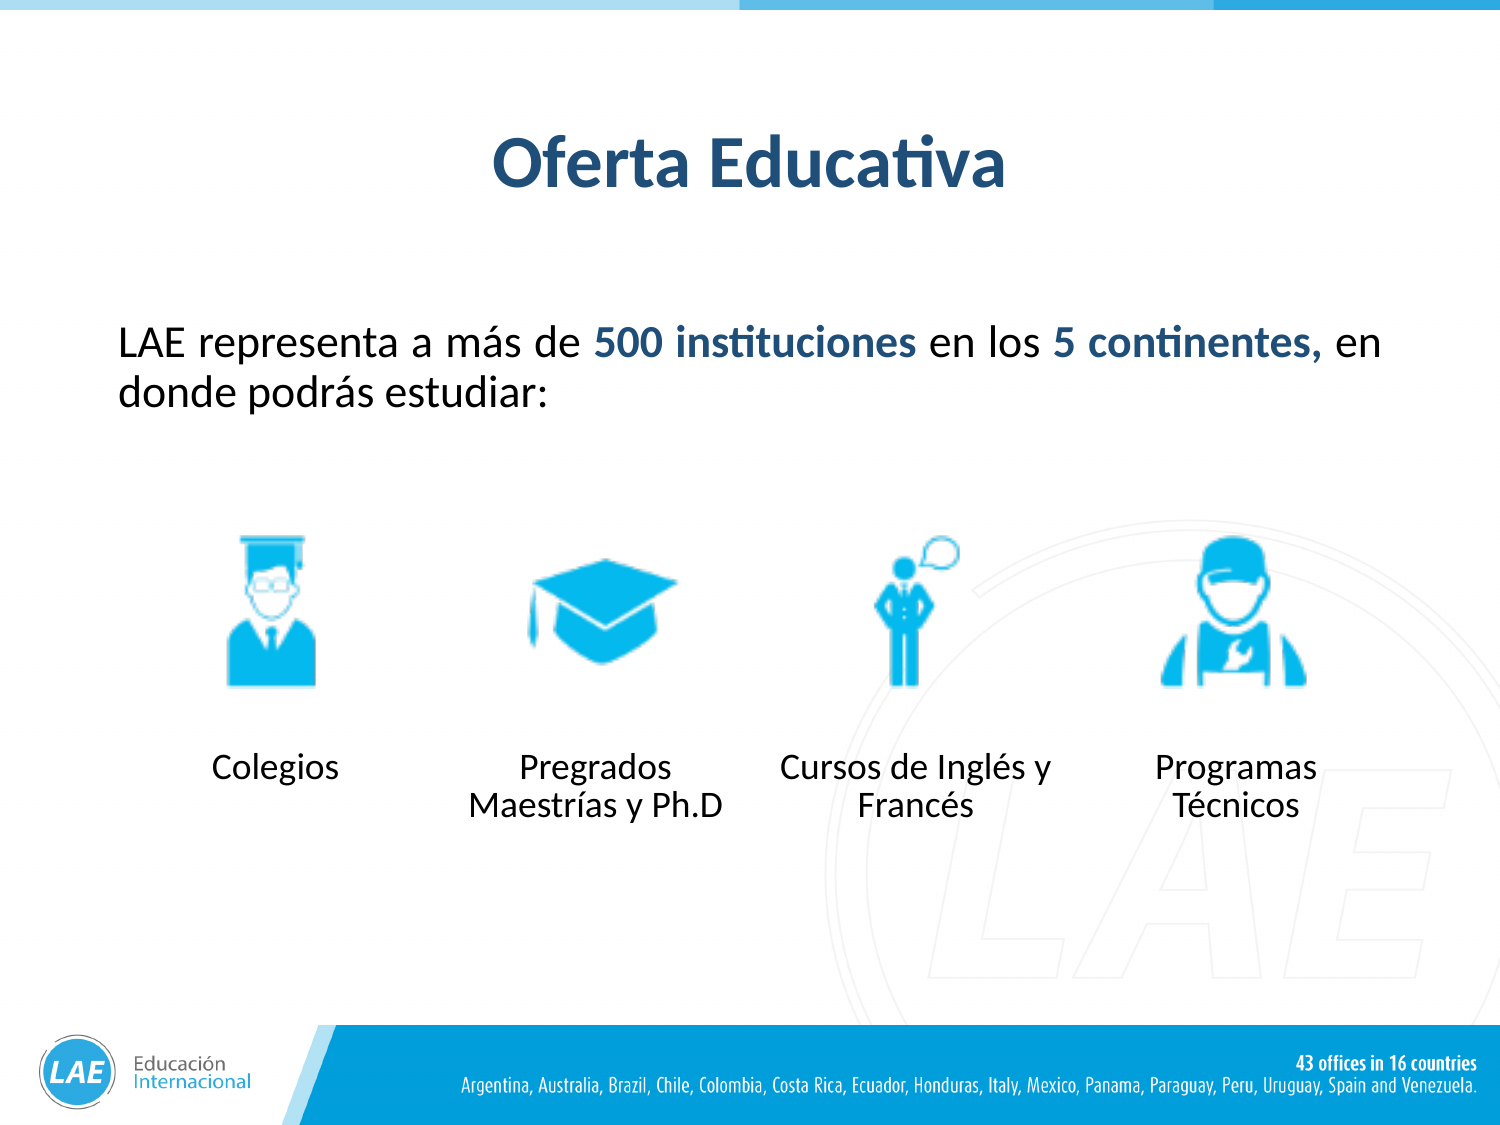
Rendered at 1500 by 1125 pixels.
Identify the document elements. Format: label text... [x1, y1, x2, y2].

table_header Colegios [116, 489, 436, 842]
table_header Programas Técnicos [1076, 489, 1396, 842]
table_header Pregrados Maestrías y Ph.D [436, 489, 756, 842]
picture [1356, 1060, 1365, 1069]
picture [1458, 1060, 1464, 1070]
picture [1297, 1056, 1304, 1070]
picture [1391, 1056, 1395, 1070]
title Oferta Educativa [351, 51, 1149, 276]
picture [1467, 1060, 1475, 1066]
picture [0, 0, 1500, 1125]
picture [1428, 1060, 1434, 1070]
list LAE representa a más de 500 instituciones en los 5 continentes, en donde podrás estudiar: [103, 310, 1397, 448]
picture [1447, 1057, 1454, 1070]
picture [1308, 1056, 1312, 1069]
table_header Cursos de Inglés y Francés [756, 489, 1076, 842]
